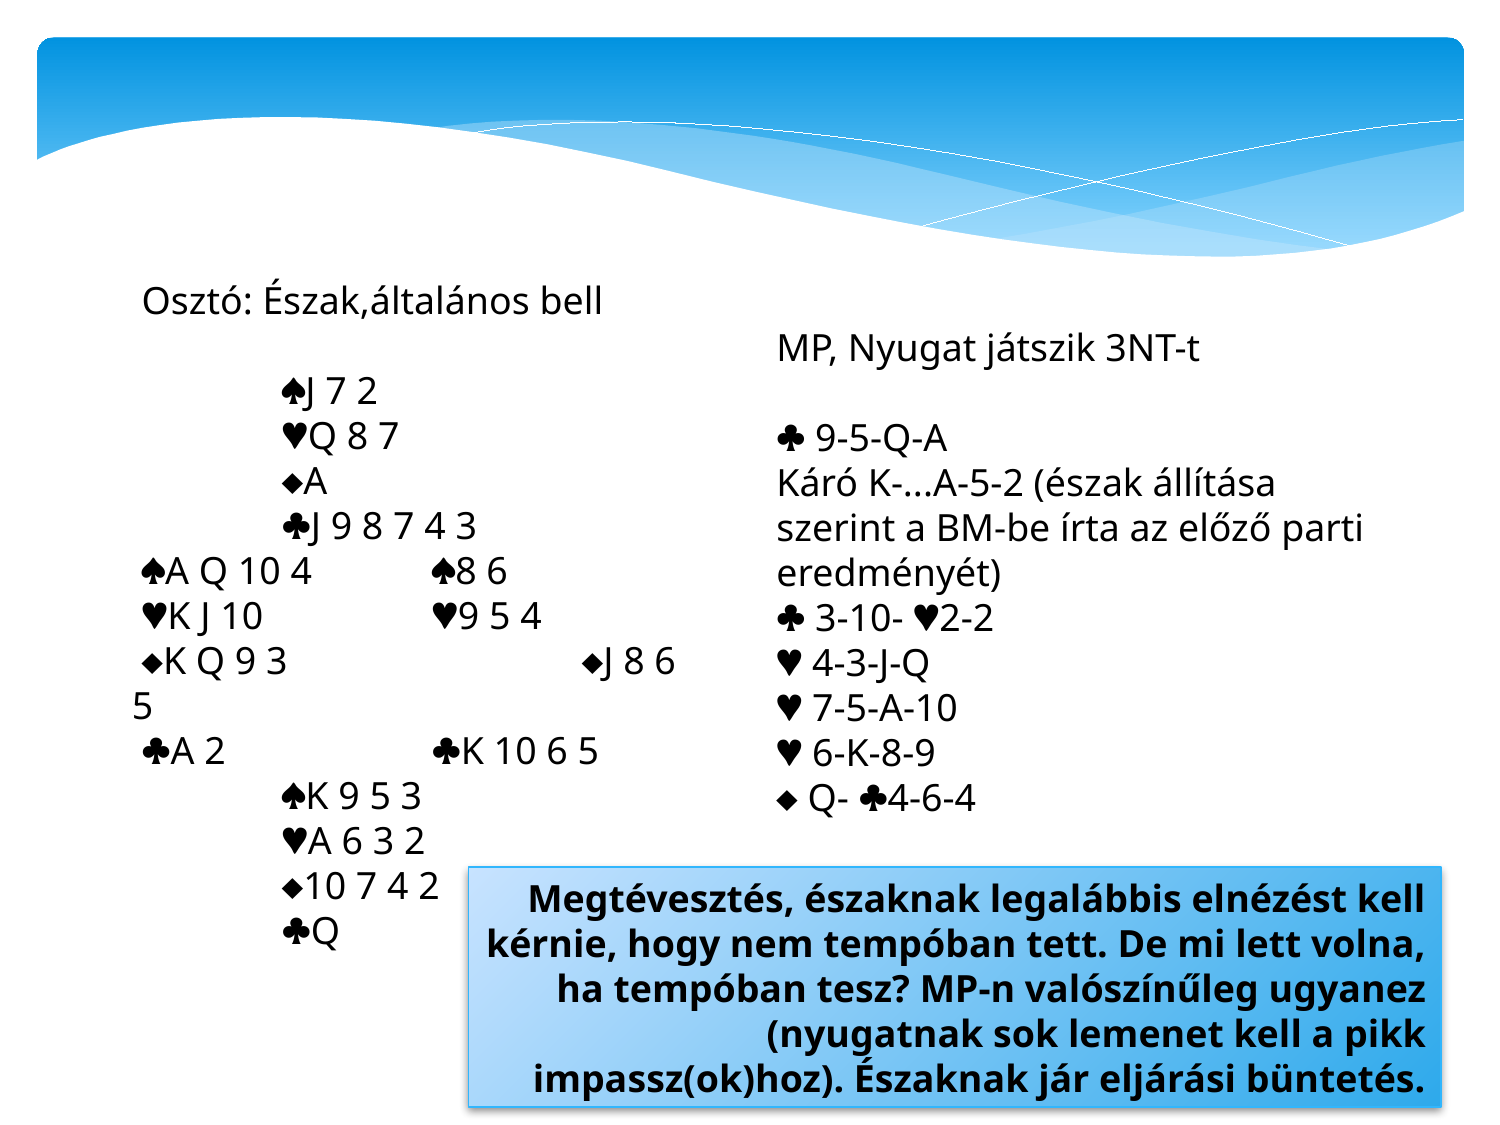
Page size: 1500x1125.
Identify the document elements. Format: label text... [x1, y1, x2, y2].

text_box MP, Nyugat játszik 3NT-t  9-5-Q-A Káró K-...A-5-2 (észak állítása szerint a BM-be írta az előző parti eredményét)  3-10- 2-2  4-3-J-Q  7-5-A-10  6-K-8-9  Q- 4-6-4 [761, 716, 1407, 827]
text_box Osztó: Észak,általános bell J 7 2 Q 8 7 A J 9 8 7 4 3 A Q 10 4 8 6 K J 10 9 5 4 K Q 9 3 J 8 6 5 A 2 K 10 6 5 K 9 5 3 A 6 3 2 10 7 4 2 Q [117, 269, 715, 1050]
text_box Megtévesztés, északnak legalábbis elnézést kell kérnie, hogy nem tempóban tett. De mi lett volna, ha tempóban tesz? MP-n valószínűleg ugyanez (nyugatnak sok lemenet kell a pikk impassz(ok)hoz). Északnak jár eljárási büntetés. [468, 866, 1442, 1108]
text_box [715, 656, 1407, 716]
text_box MP, Nyugat játszik 3NT-t  9-5-Q-A Káró K-...A-5-2 (észak állítása szerint a BM-be írta az előző parti eredményét)  3-10- 2-2  4-3-J-Q  7-5-A-10  6-K-8-9  Q- 4-6-4 [761, 316, 1407, 656]
